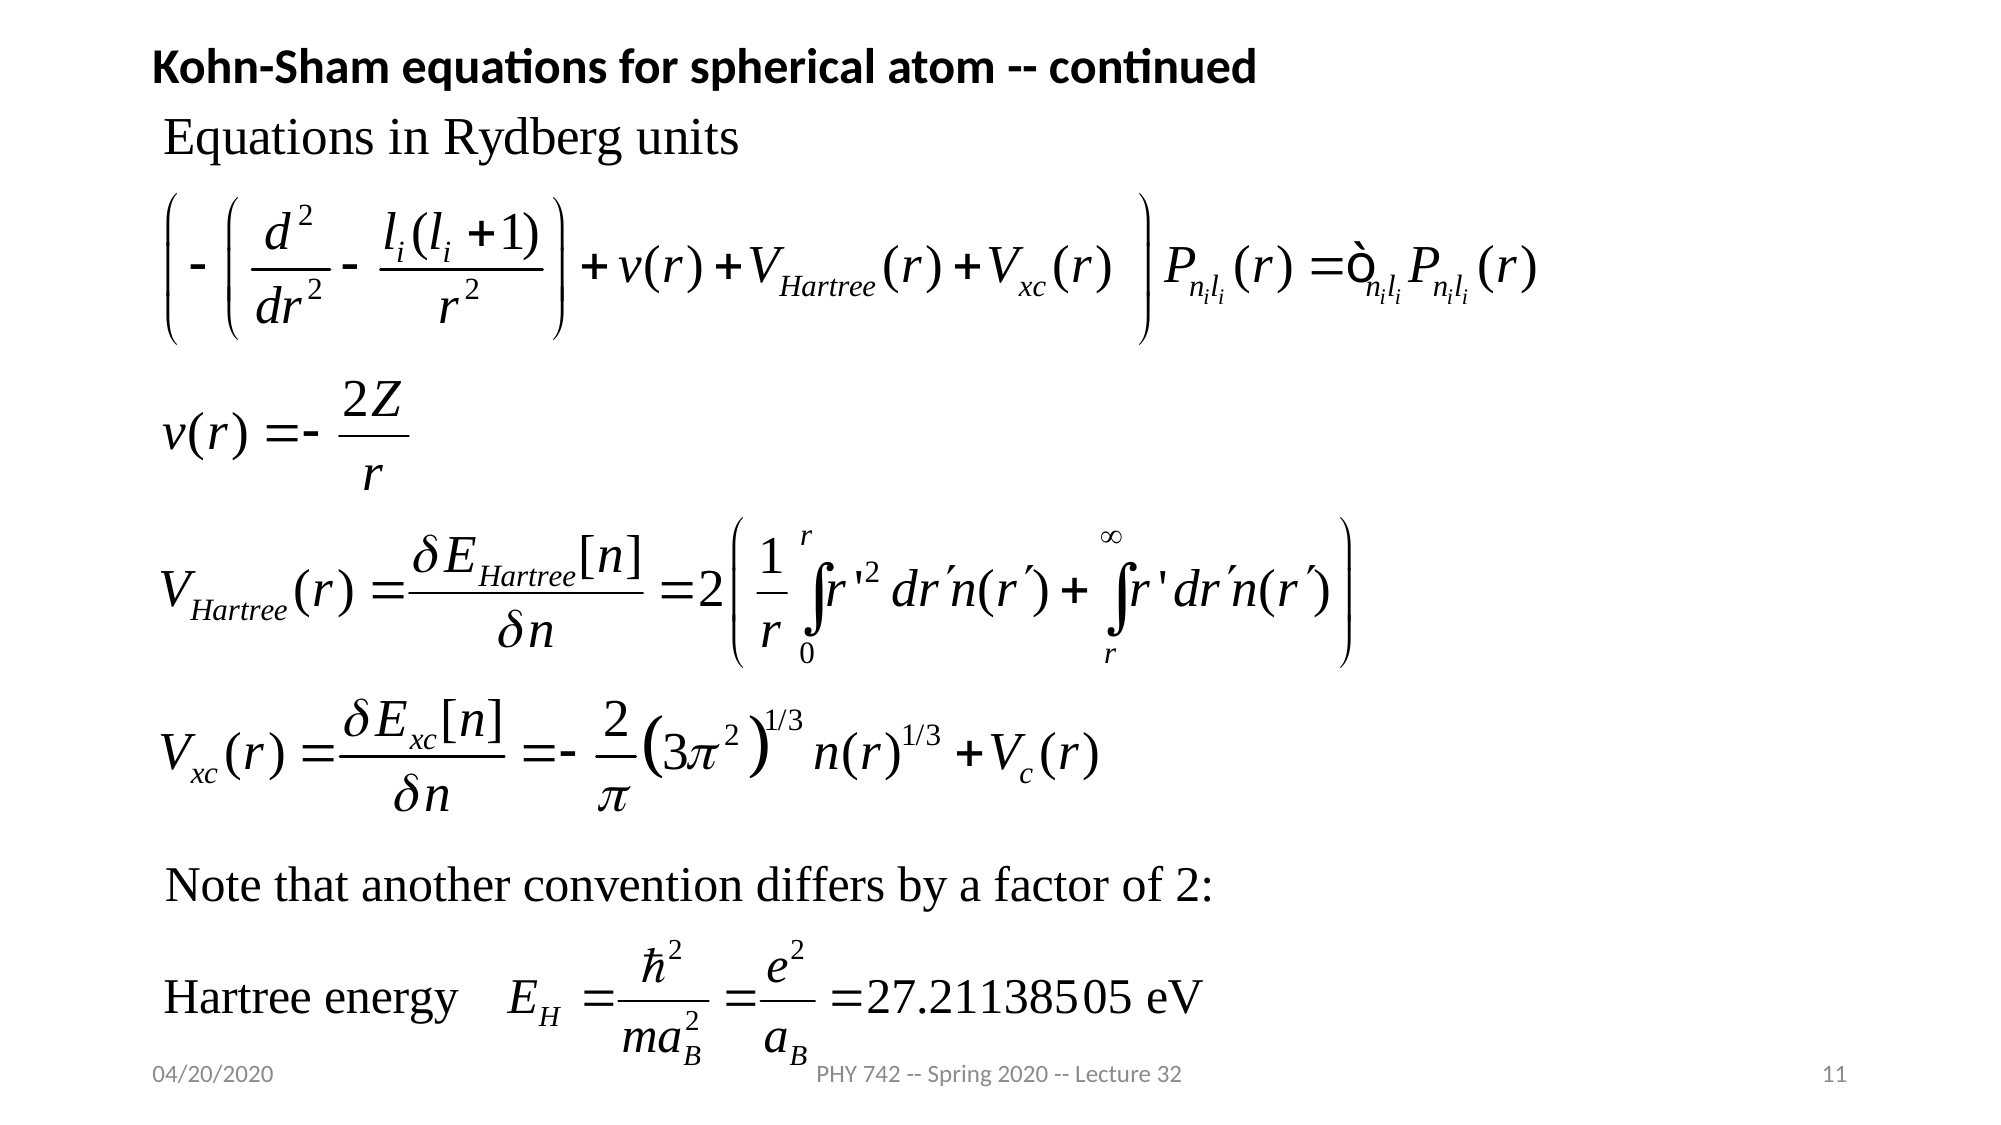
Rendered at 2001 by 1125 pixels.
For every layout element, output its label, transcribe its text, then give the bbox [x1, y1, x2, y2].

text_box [158, 369, 1364, 820]
text_box Kohn-Sham equations for spherical atom -- continued [137, 25, 1468, 101]
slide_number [137, 1042, 588, 1103]
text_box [158, 108, 1545, 354]
footer PHY 742 -- Spring 2020 -- Lecture 32 [662, 1042, 1338, 1103]
slide_number 11 [1412, 1042, 1863, 1103]
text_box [158, 858, 1216, 1073]
